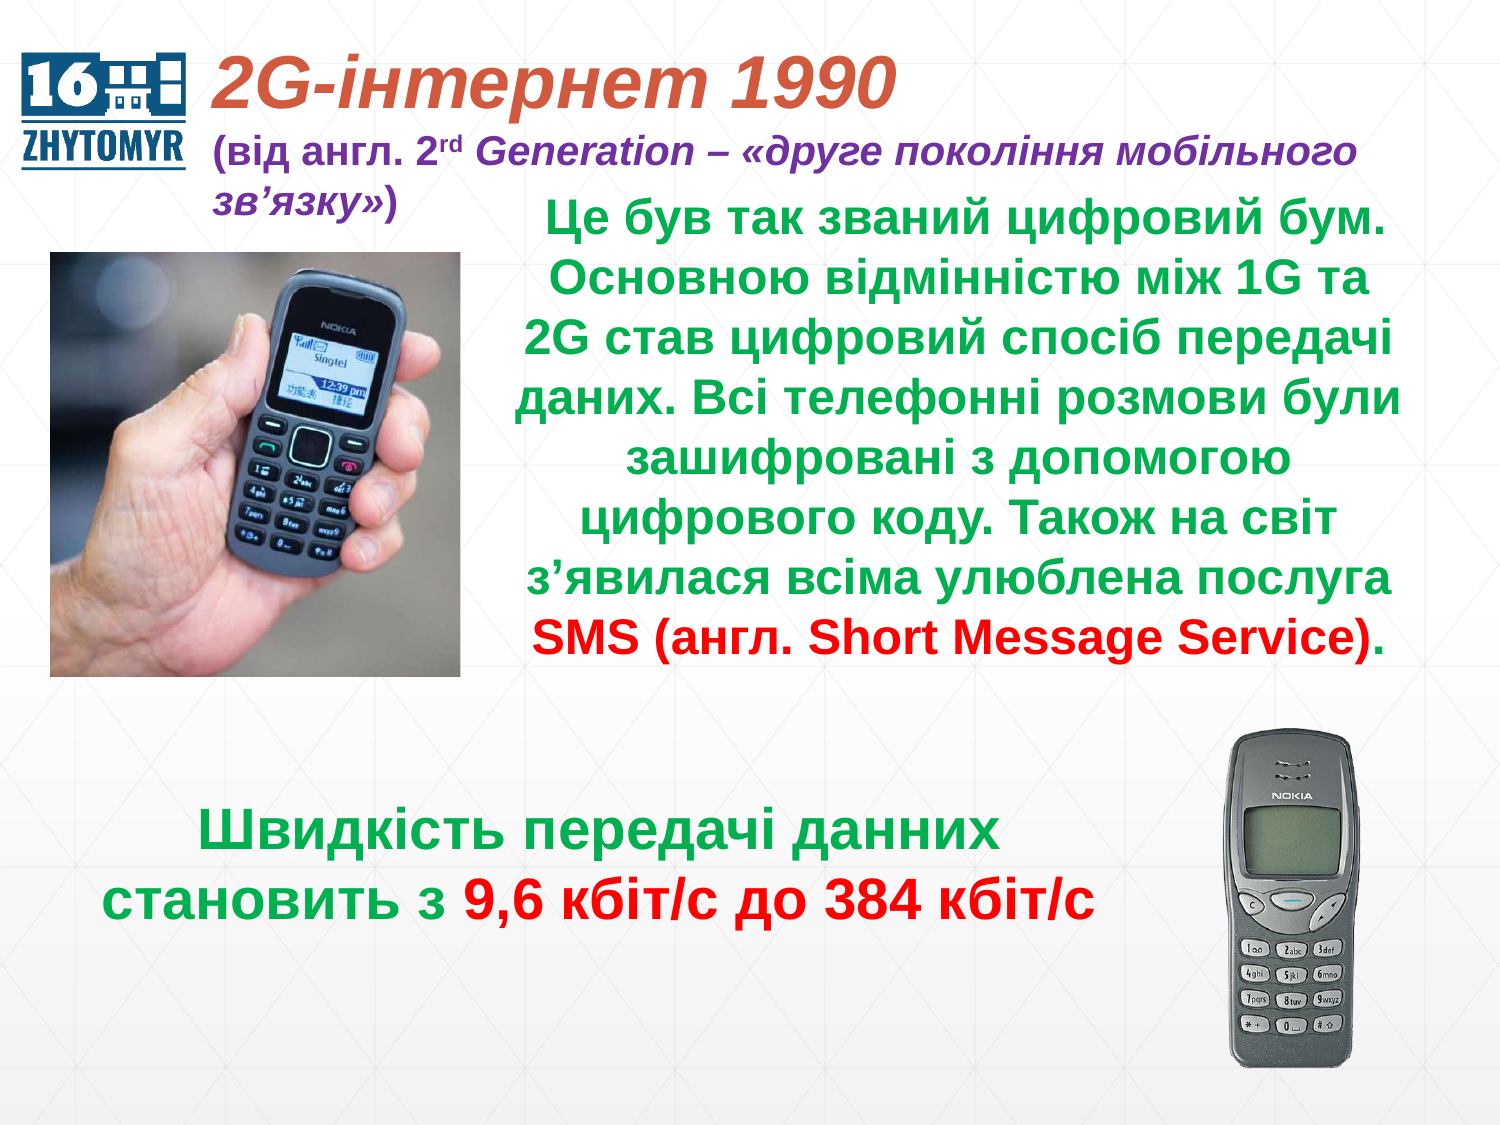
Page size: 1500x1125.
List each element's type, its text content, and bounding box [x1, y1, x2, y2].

text_box Швидкість передачі данних становить з 9,6 кбіт/с до 384 кбіт/с [41, 783, 1097, 939]
text_box 2G-інтернет 1990 (від англ. 2rd Generation – «друге покоління мобільного зв’язку») [197, 26, 1394, 231]
picture [49, 252, 461, 677]
picture [1097, 710, 1486, 1099]
text_box Це був так званий цифровий бум. Основною відмінністю між 1G та 2G став цифровий спосіб передачі даних. Всі телефонні розмови були зашифровані з допомогою цифрового коду. Також на світ з’явилася всіма улюблена послуга SMS (англ. Short Message Service). [500, 177, 1418, 672]
picture [0, 34, 209, 192]
